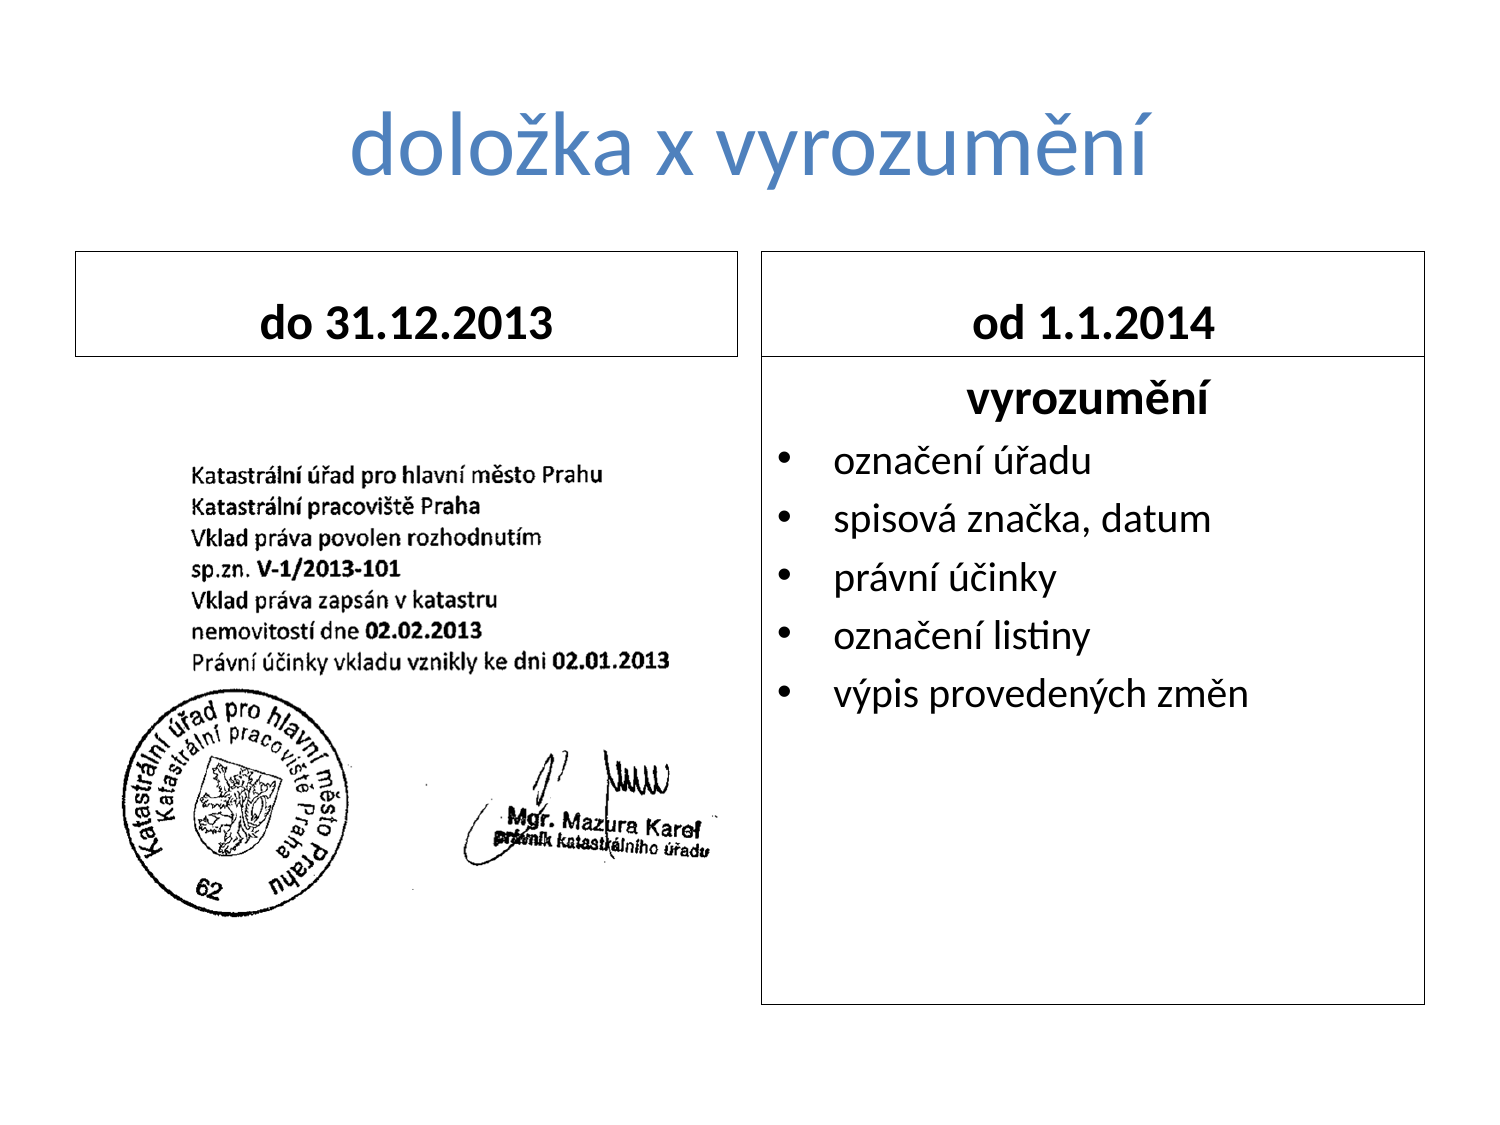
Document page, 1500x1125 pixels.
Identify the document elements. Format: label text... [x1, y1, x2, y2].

list od 1.1.2014 [761, 251, 1425, 356]
list vyrozumění označení úřadu spisová značka, datum právní účinky označení listiny výpis provedených změn [761, 356, 1425, 1005]
list do 31.12.2013 [75, 251, 738, 357]
title doložka x vyrozumění [75, 45, 1425, 233]
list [76, 432, 740, 929]
